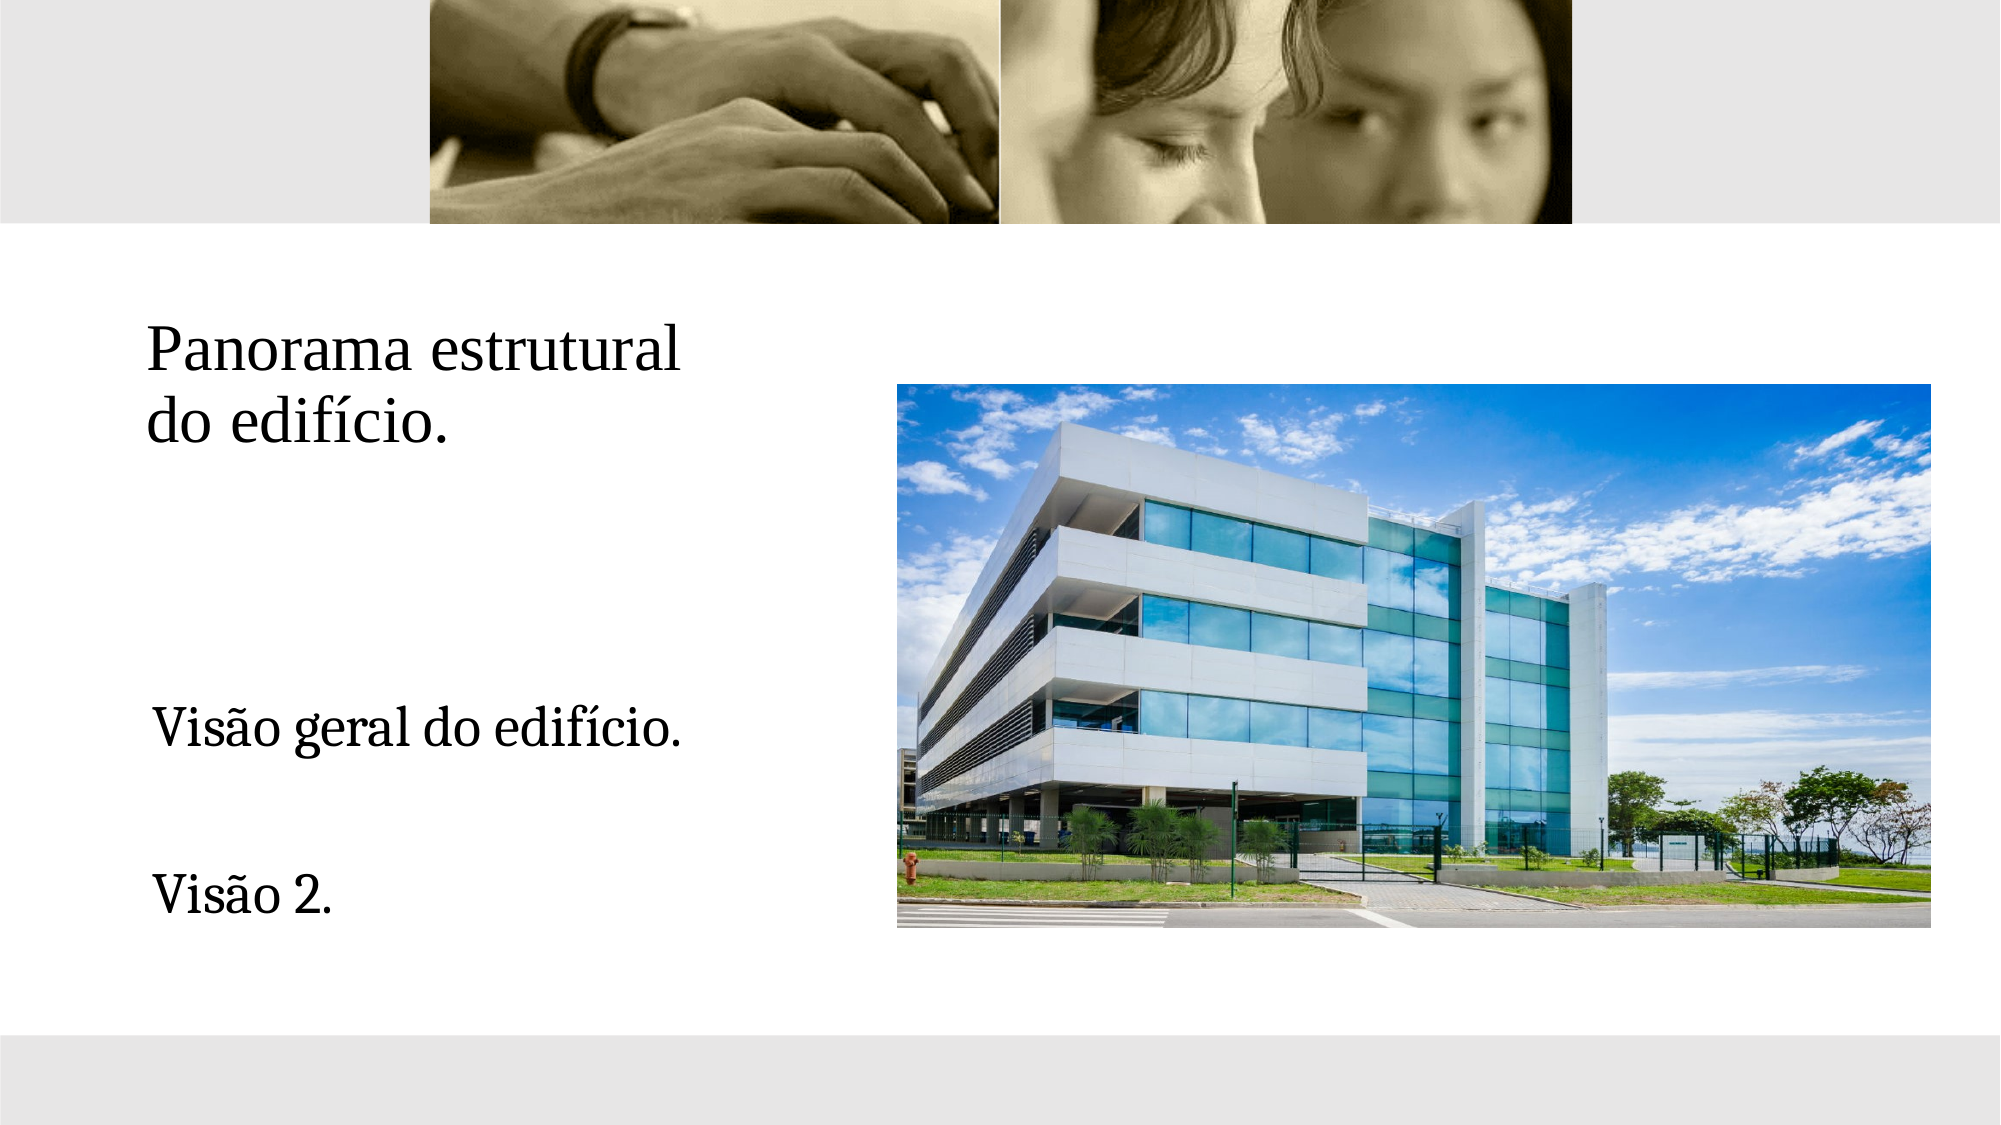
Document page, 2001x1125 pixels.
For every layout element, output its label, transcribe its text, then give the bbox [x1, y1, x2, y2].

text_box Panorama estrutural do edifício. [131, 253, 777, 516]
text_box Visão geral do edifício. Visão 2. [137, 513, 783, 1017]
picture [897, 384, 1931, 928]
picture [429, 0, 1573, 224]
